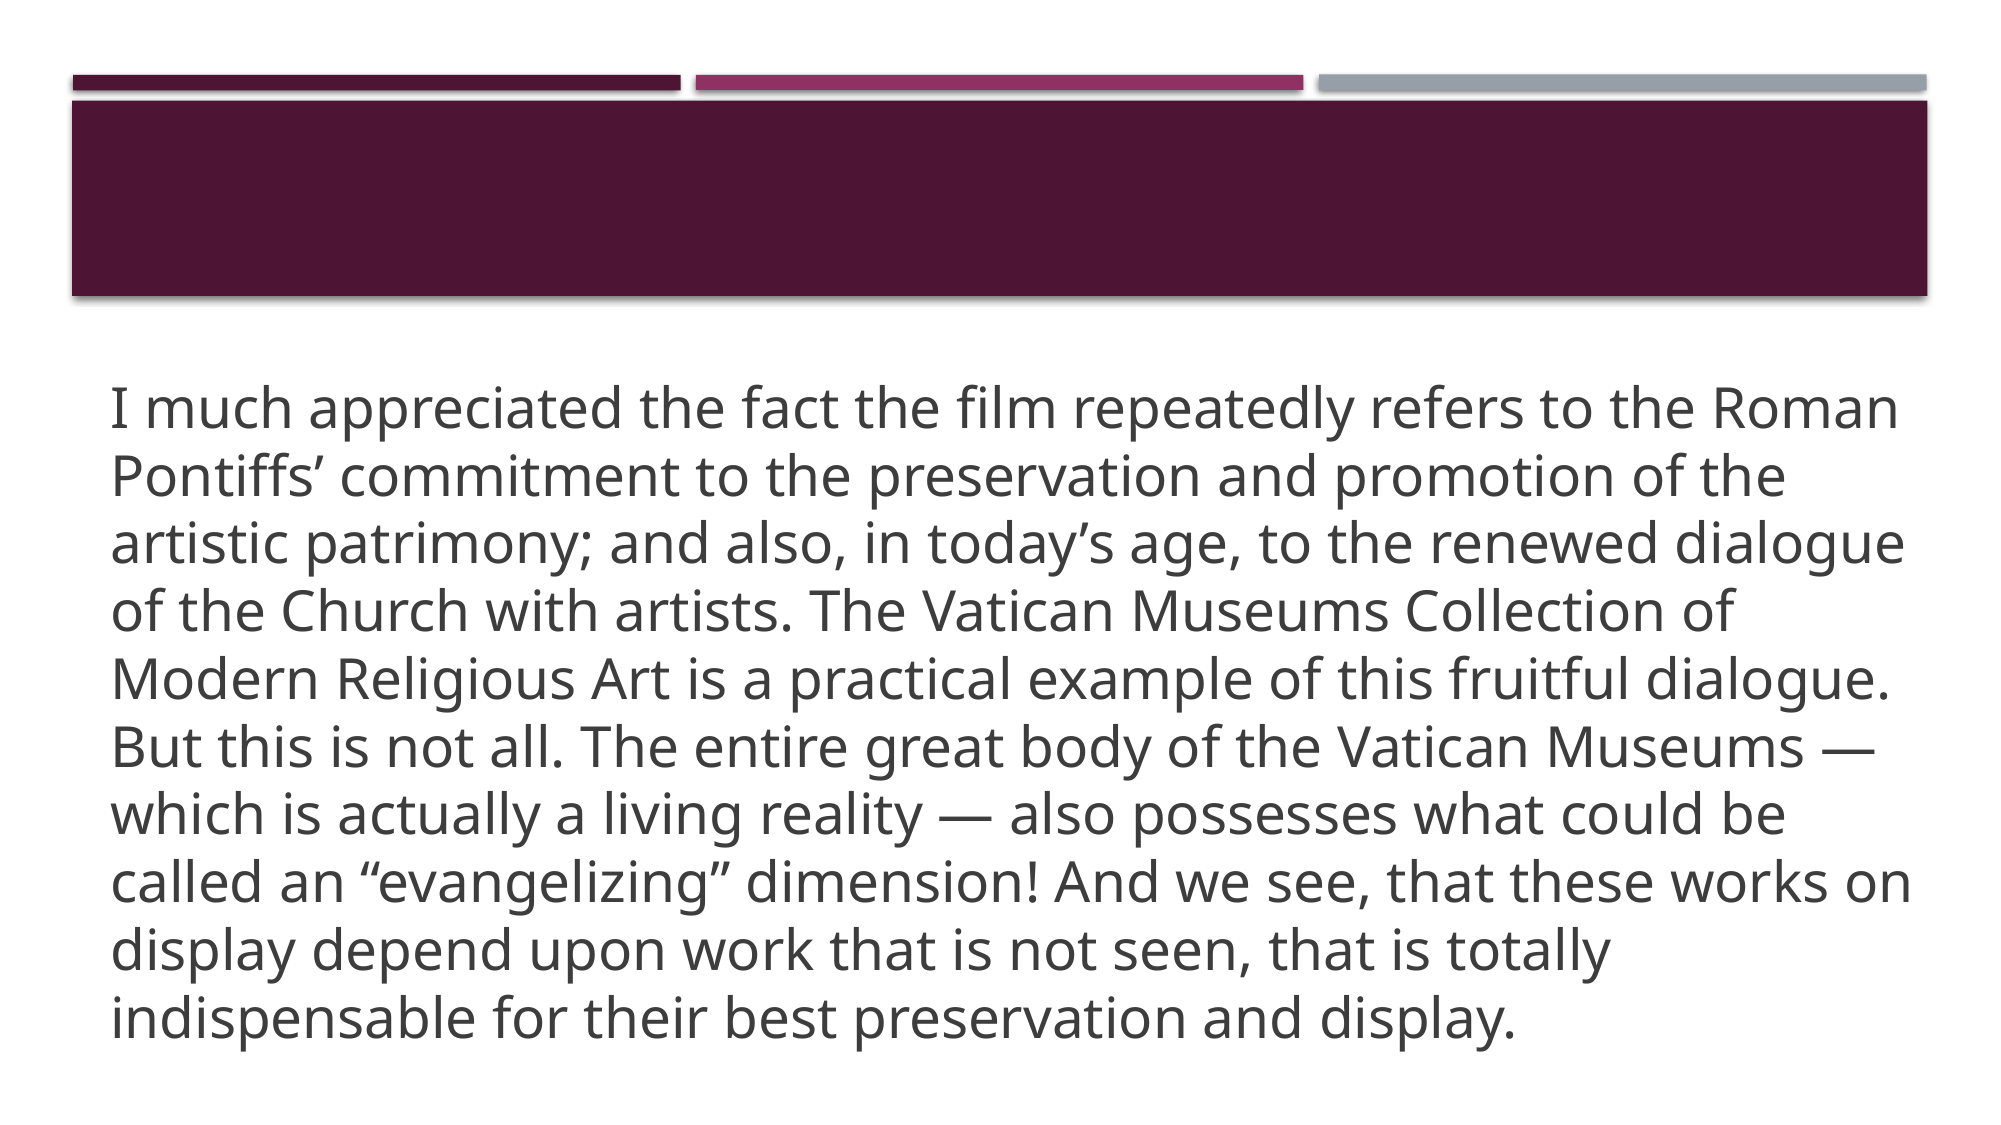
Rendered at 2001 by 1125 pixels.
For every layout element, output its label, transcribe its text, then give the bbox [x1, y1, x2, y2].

list I much appreciated the fact the film repeatedly refers to the Roman Pontiffs’ commitment to the preservation and promotion of the artistic patrimony; and also, in today’s age, to the renewed dialogue of the Church with artists. The Vatican Museums Collection of Modern Religious Art is a practical example of this fruitful dialogue. But this is not all. The entire great body of the Vatican Museums — which is actually a living reality — also possesses what could be called an “evangelizing” dimension! And we see, that these works on display depend upon work that is not seen, that is totally indispensable for their best preservation and display. [95, 357, 1941, 1064]
